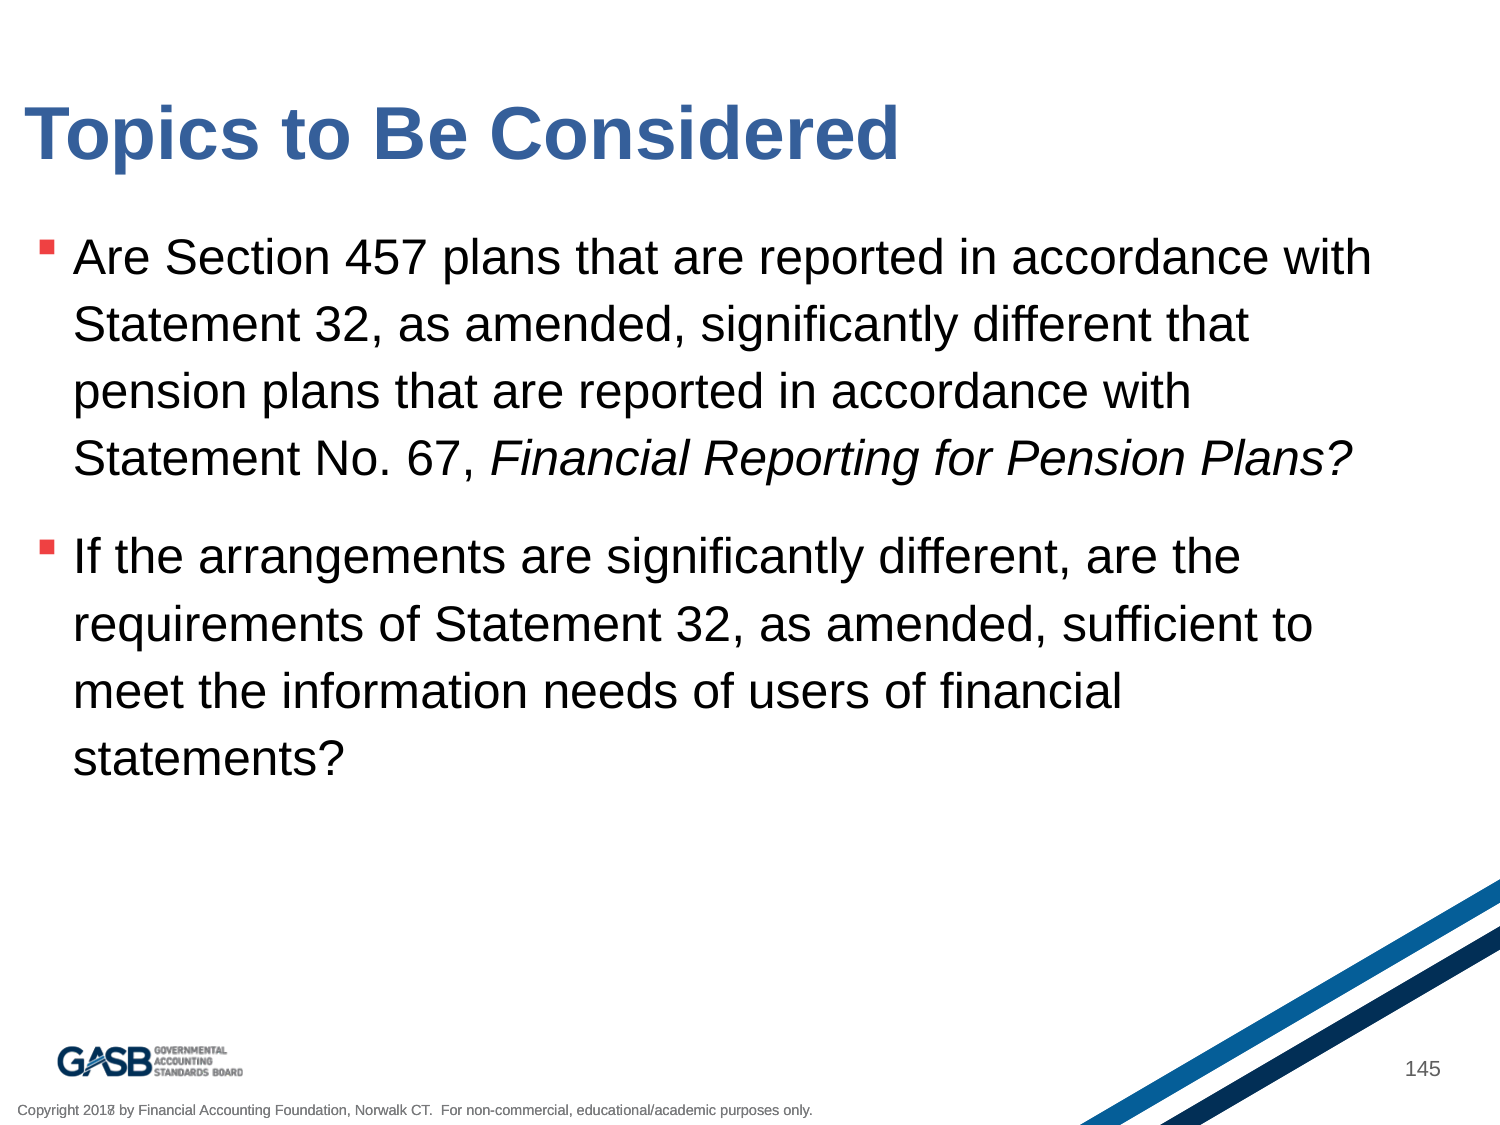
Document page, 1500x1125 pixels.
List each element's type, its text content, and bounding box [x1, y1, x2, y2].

picture [56, 1039, 593, 1081]
list Are Section 457 plans that are reported in accordance with Statement 32, as amended, significantly different that pension plans that are reported in accordance with Statement No. 67, Financial Reporting for Pension Plans? If the arrangements are significantly different, are the requirements of Statement 32, as amended, sufficient to meet the information needs of users of financial statements? [19, 210, 1410, 1030]
picture [981, 865, 1500, 1125]
slide_number 145 [1345, 1042, 1500, 1093]
title Topics to Be Considered [9, 61, 1434, 210]
